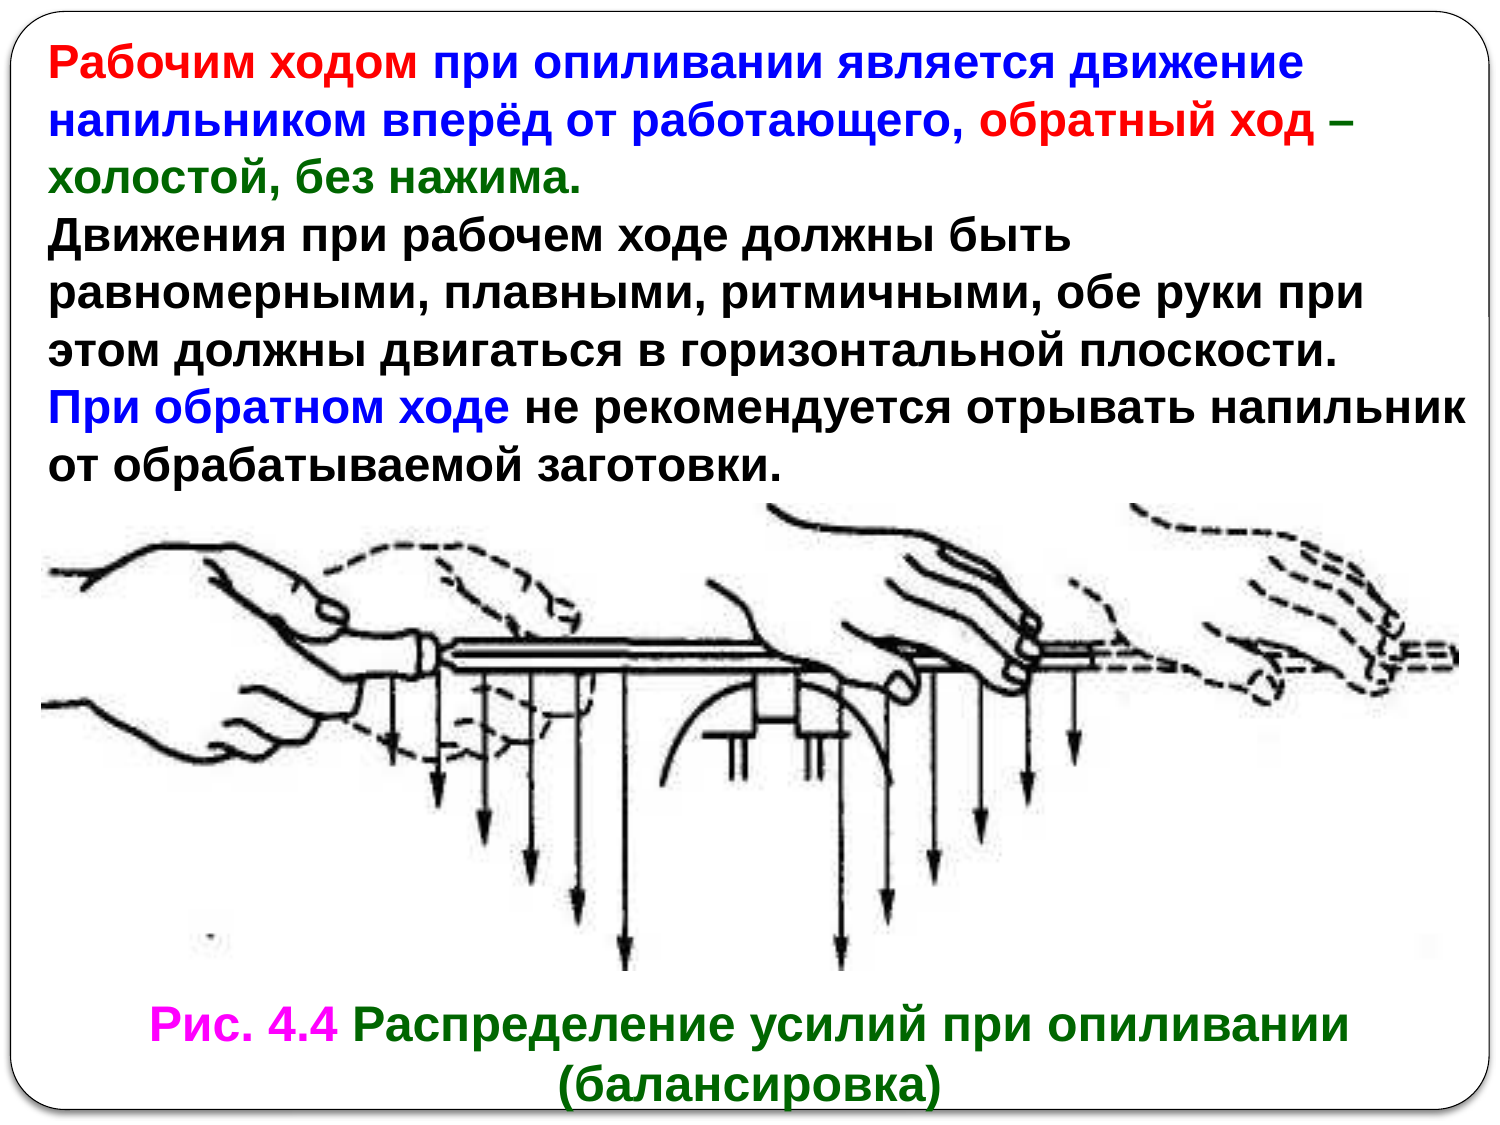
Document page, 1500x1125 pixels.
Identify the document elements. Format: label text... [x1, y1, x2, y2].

text_box Рис. 4.4 Распределение усилий при опиливании (балансировка) [0, 984, 1500, 1120]
text_box Рабочим ходом при опиливании является движение напильником вперёд от работающего, обратный ход – холостой, без нажима. Движения при рабочем ходе должны быть равномерными, плавными, ритмичными, обе руки при этом должны двигаться в горизонтальной плоскости. При обратном ходе не рекомендуется отрывать напильник от обрабатываемой заготовки. [32, 23, 1483, 499]
picture [41, 503, 1459, 971]
